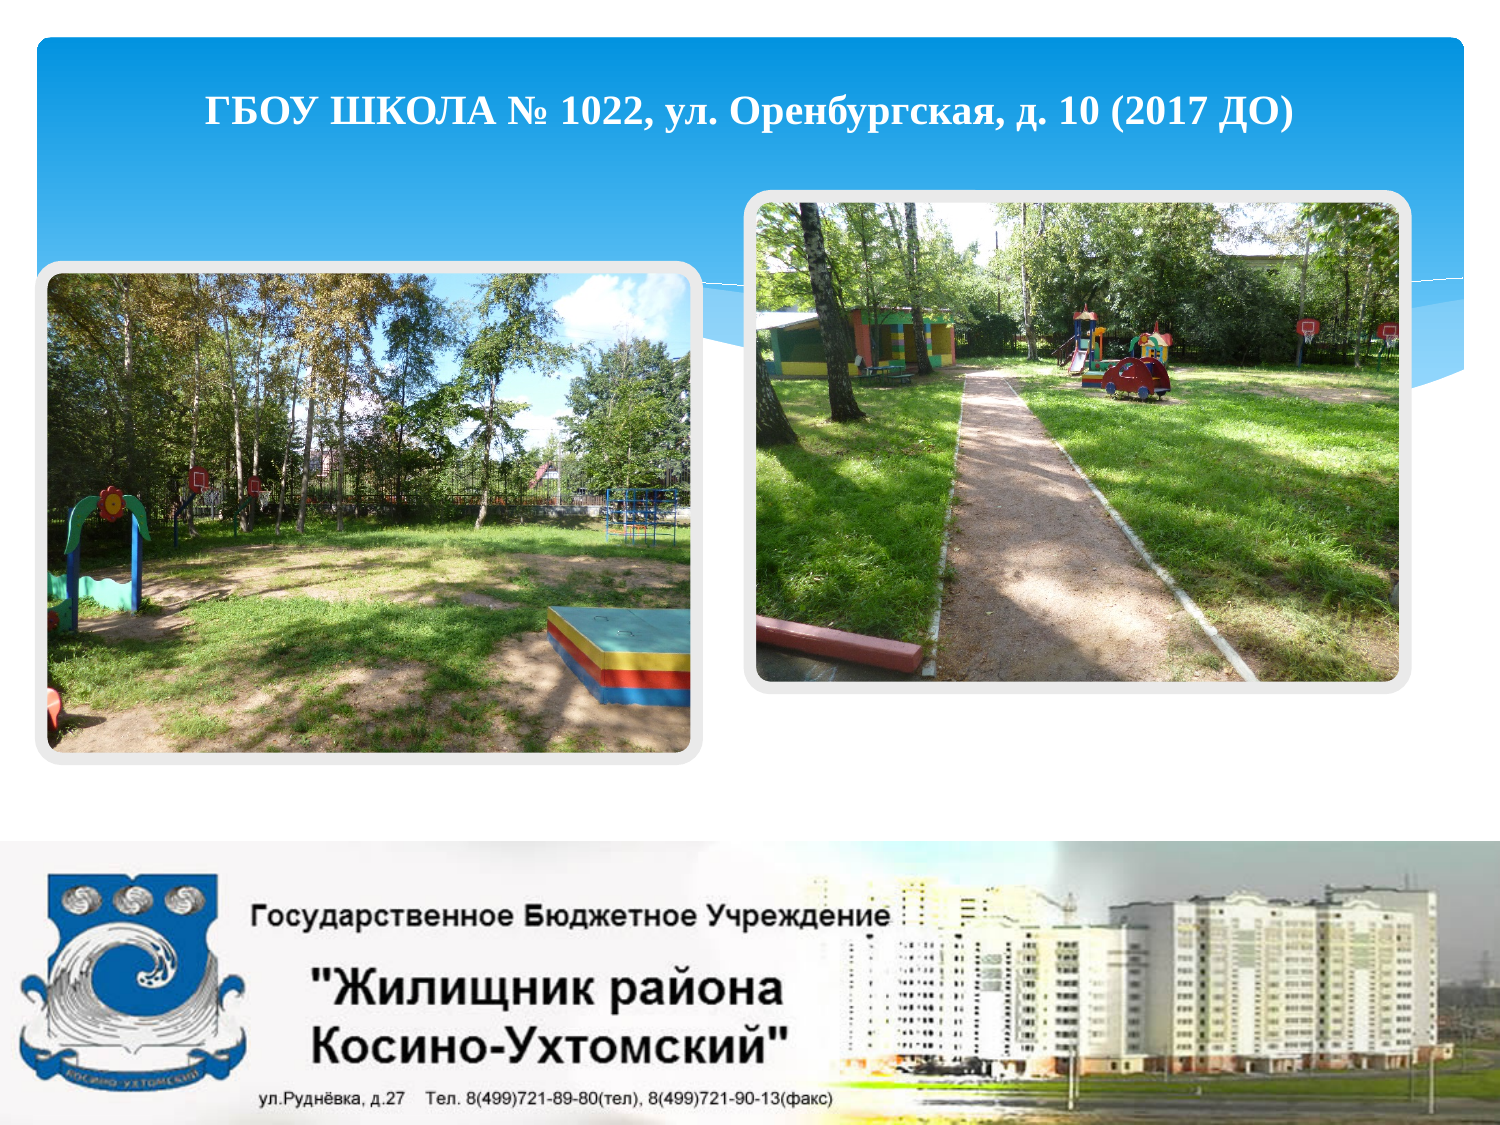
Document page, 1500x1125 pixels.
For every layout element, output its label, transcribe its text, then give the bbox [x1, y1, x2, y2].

picture [0, 841, 1500, 1125]
picture [40, 266, 697, 760]
title ГБОУ ШКОЛА № 1022, ул. Оренбургская, д. 10 (2017 ДО) [75, 55, 1425, 161]
picture [749, 196, 1406, 689]
